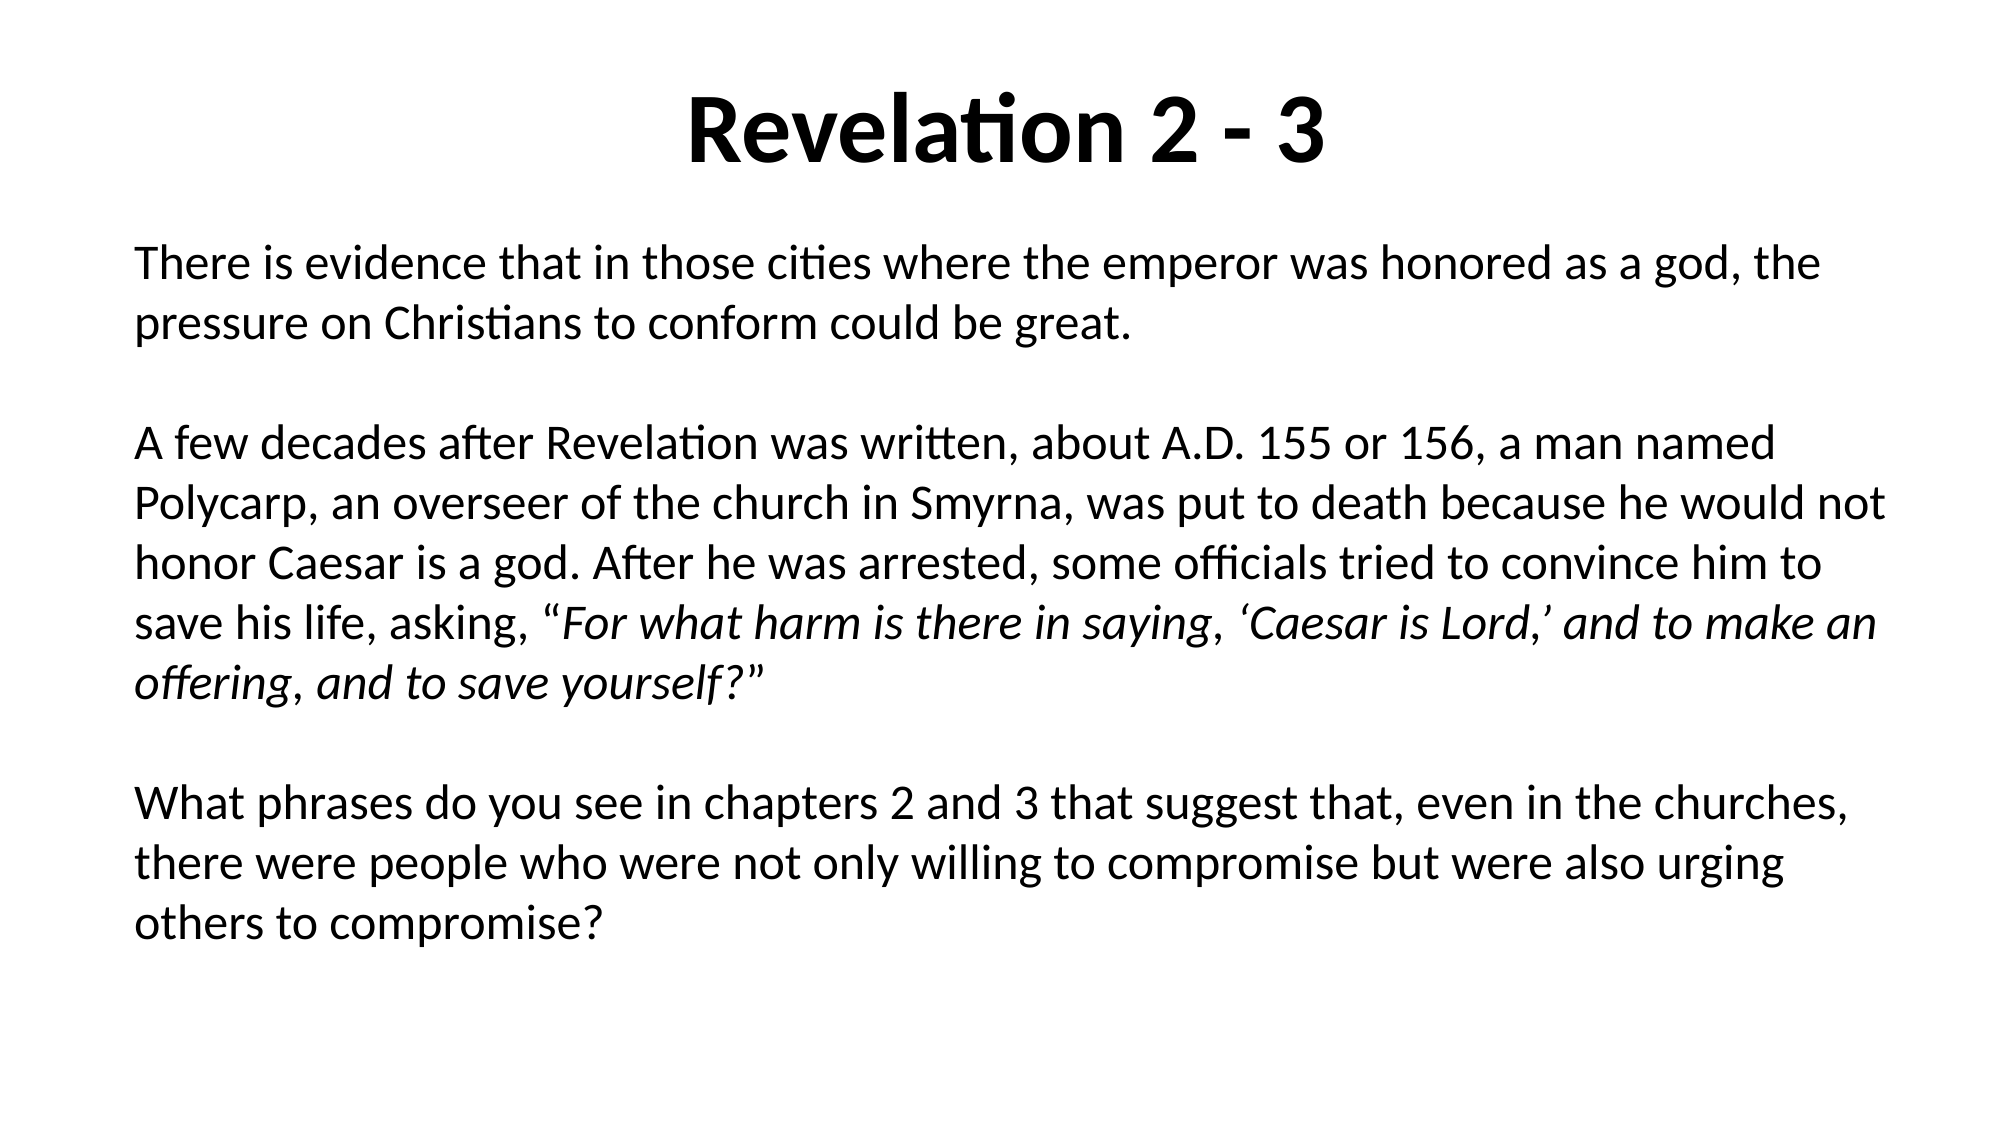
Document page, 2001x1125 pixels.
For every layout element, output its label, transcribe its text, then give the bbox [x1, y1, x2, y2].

text_box Revelation 2 - 3 [82, 54, 1931, 190]
text_box There is evidence that in those cities where the emperor was honored as a god, the pressure on Christians to conform could be great. A few decades after Revelation was written, about A.D. 155 or 156, a man named Polycarp, an overseer of the church in Smyrna, was put to death because he would not honor Caesar is a god. After he was arrested, some officials tried to convince him to save his life, asking, “For what harm is there in saying, ‘Caesar is Lord,’ and to make an offering, and to save yourself?” What phrases do you see in chapters 2 and 3 that suggest that, even in the churches, there were people who were not only willing to compromise but were also urging others to compromise? [44, 222, 1931, 958]
